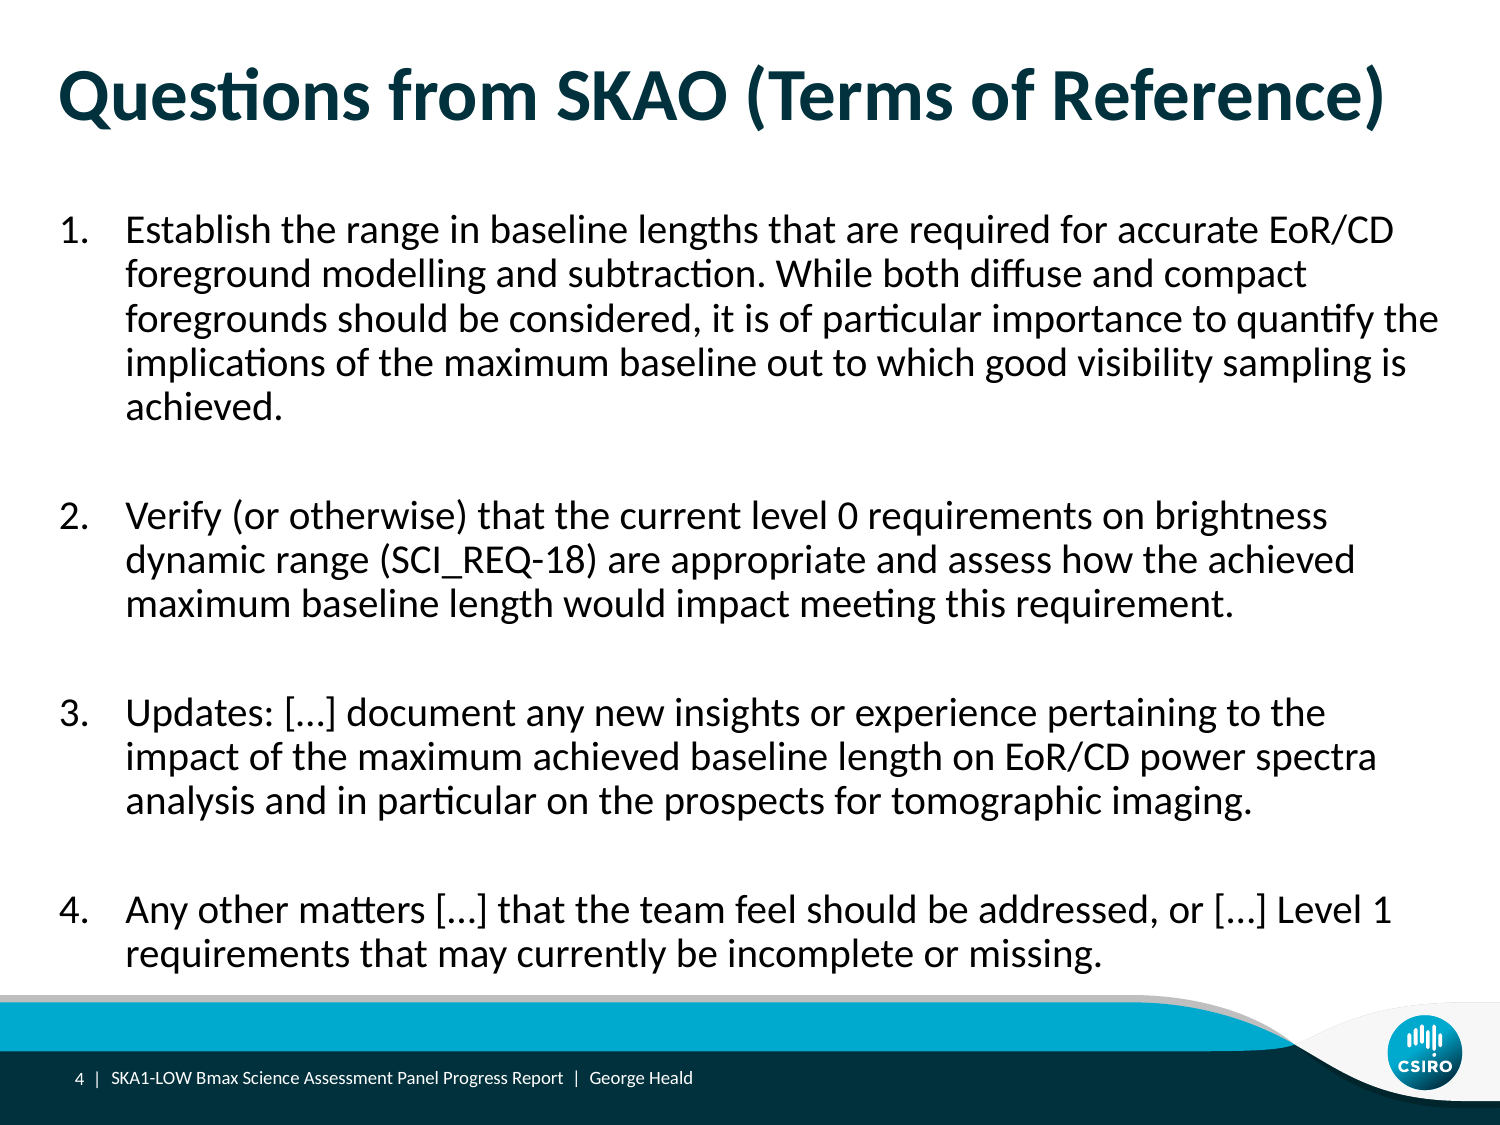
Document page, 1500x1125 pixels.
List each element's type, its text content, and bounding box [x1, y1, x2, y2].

slide_number 4 | [54, 1067, 102, 1088]
list Establish the range in baseline lengths that are required for accurate EoR/CD foreground modelling and subtraction. While both diffuse and compact foregrounds should be considered, it is of particular importance to quantify the implications of the maximum baseline out to which good visibility sampling is achieved. Verify (or otherwise) that the current level 0 requirements on brightness dynamic range (SCI_REQ-18) are appropriate and assess how the achieved maximum baseline length would impact meeting this requirement. Updates: […] document any new insights or experience pertaining to the impact of the maximum achieved baseline length on EoR/CD power spectra analysis and in particular on the prospects for tomographic imaging. Any other matters […] that the team feel should be addressed, or […] Level 1 requirements that may currently be incomplete or missing. [58, 149, 1447, 988]
title Questions from SKAO (Terms of Reference) [58, 45, 1447, 149]
footer SKA1-LOW Bmax Science Assessment Panel Progress Report | George Heald [111, 1067, 1110, 1088]
